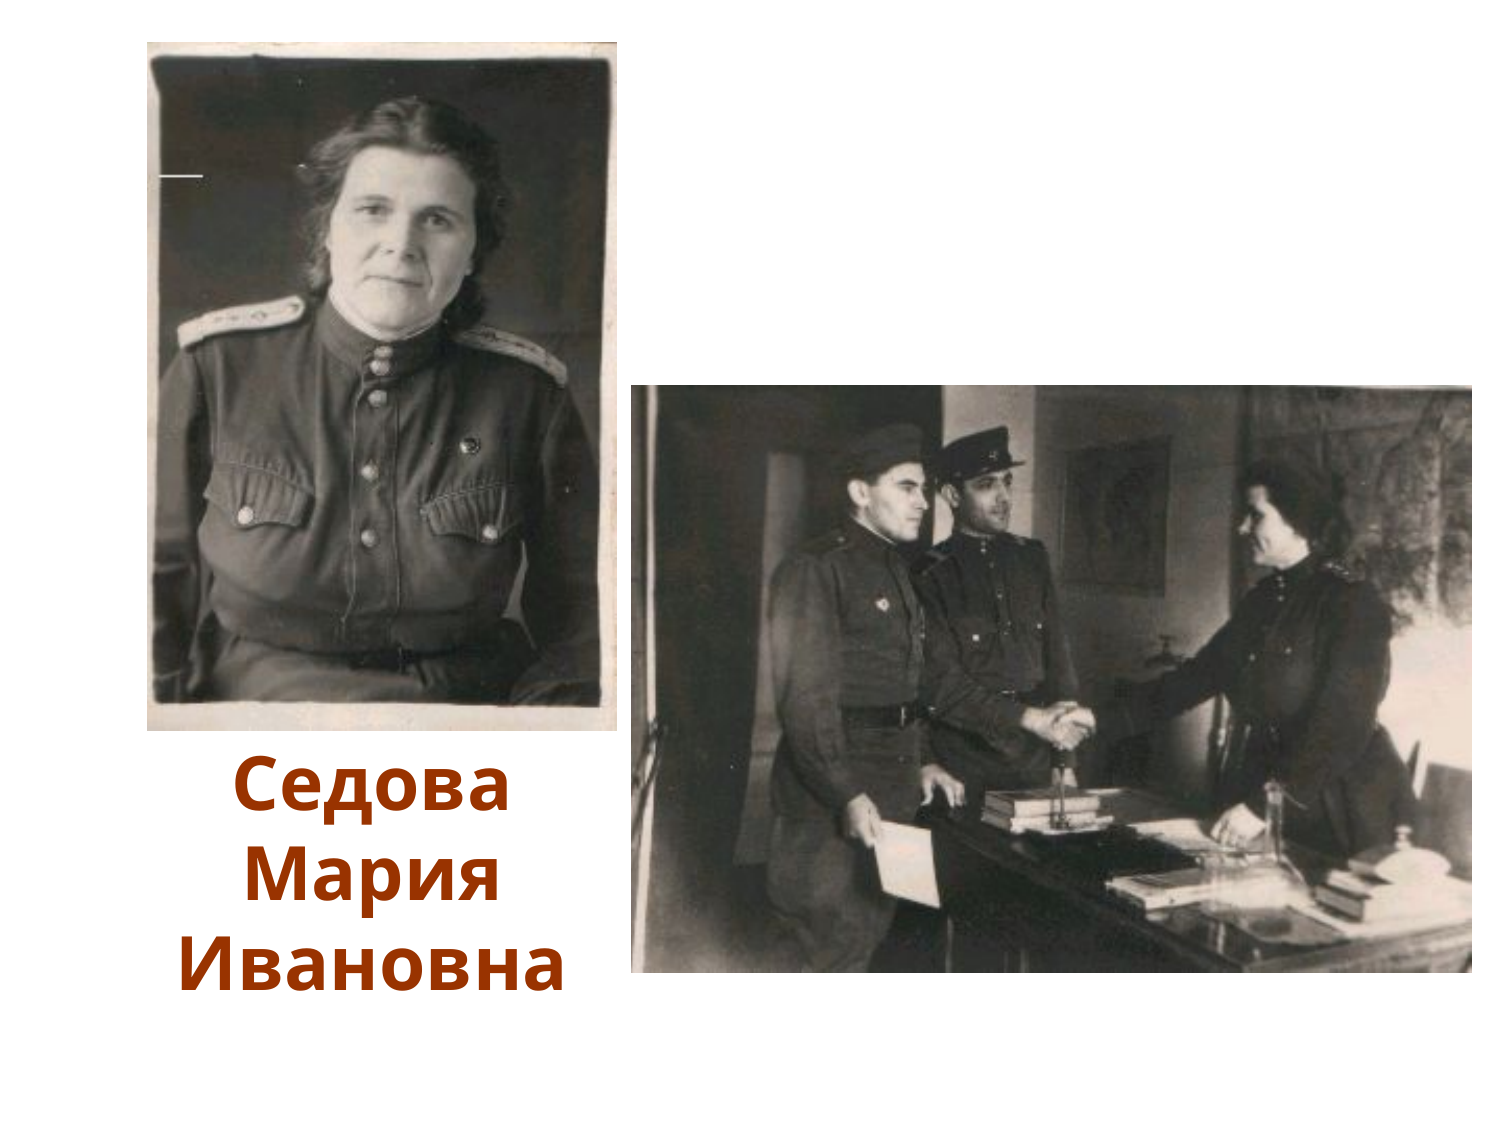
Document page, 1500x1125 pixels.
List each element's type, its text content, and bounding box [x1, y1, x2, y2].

text_box Седова Мария Ивановна [100, 727, 644, 1014]
picture [147, 42, 617, 731]
picture [631, 385, 1472, 974]
